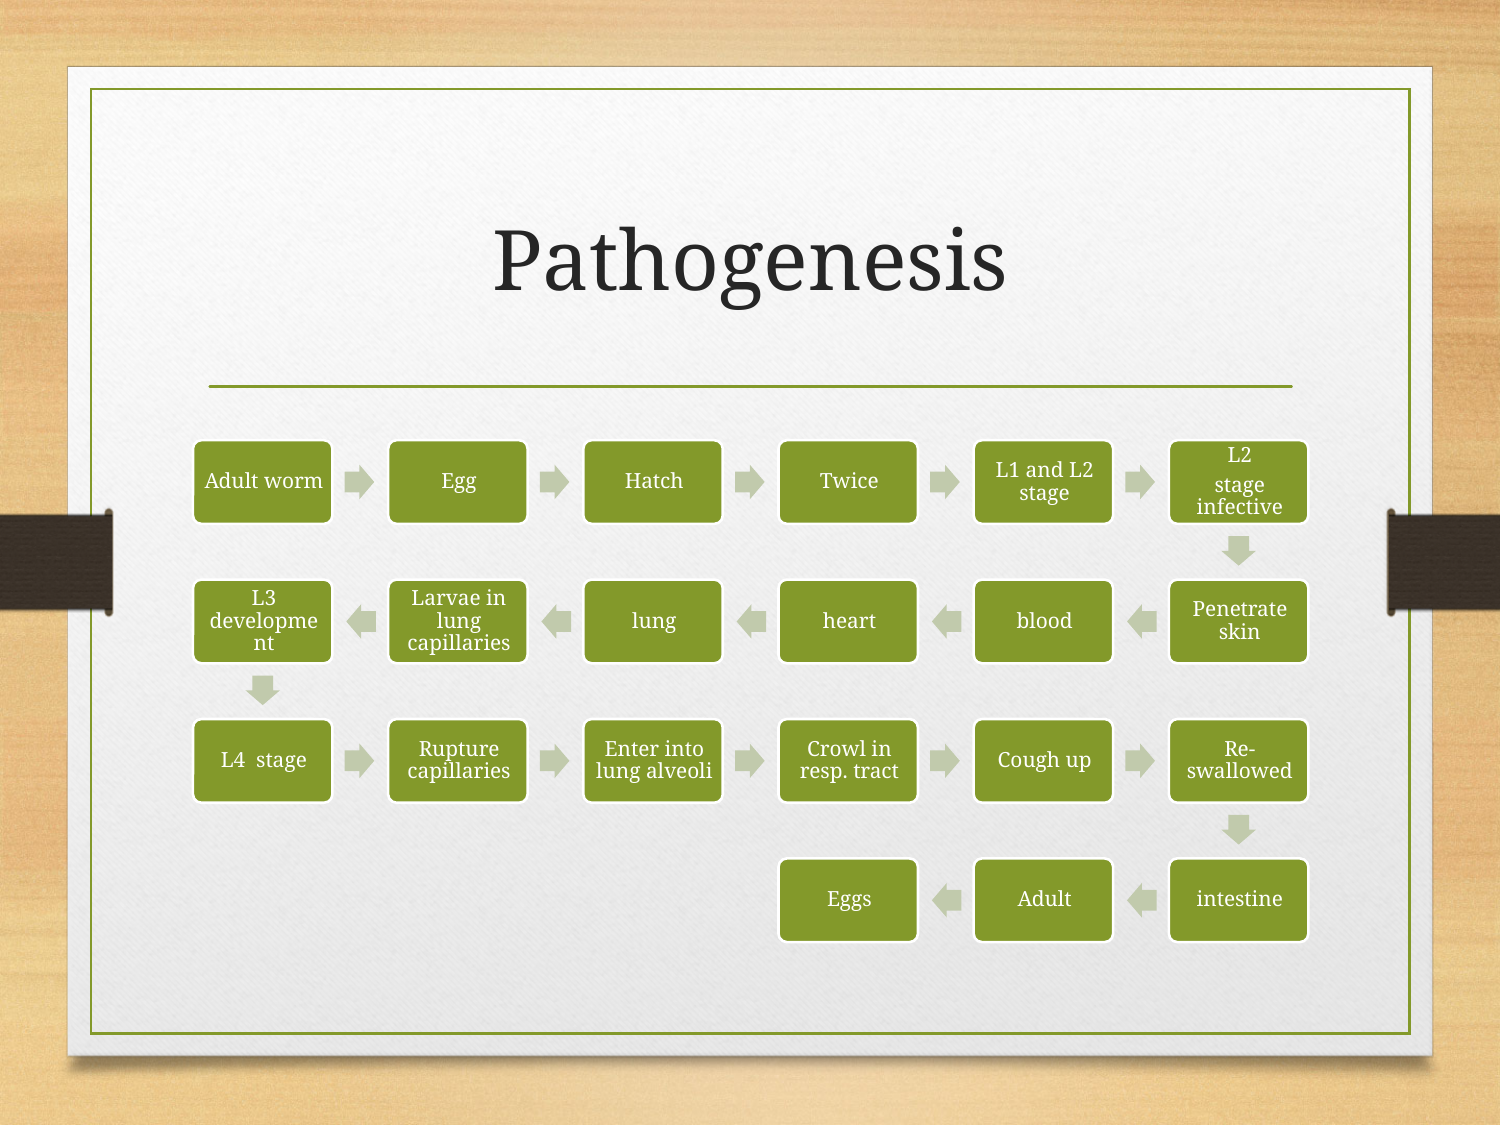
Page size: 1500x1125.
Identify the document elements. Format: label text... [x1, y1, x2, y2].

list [192, 408, 1309, 974]
picture [0, 0, 1500, 1125]
title Pathogenesis [193, 150, 1309, 365]
